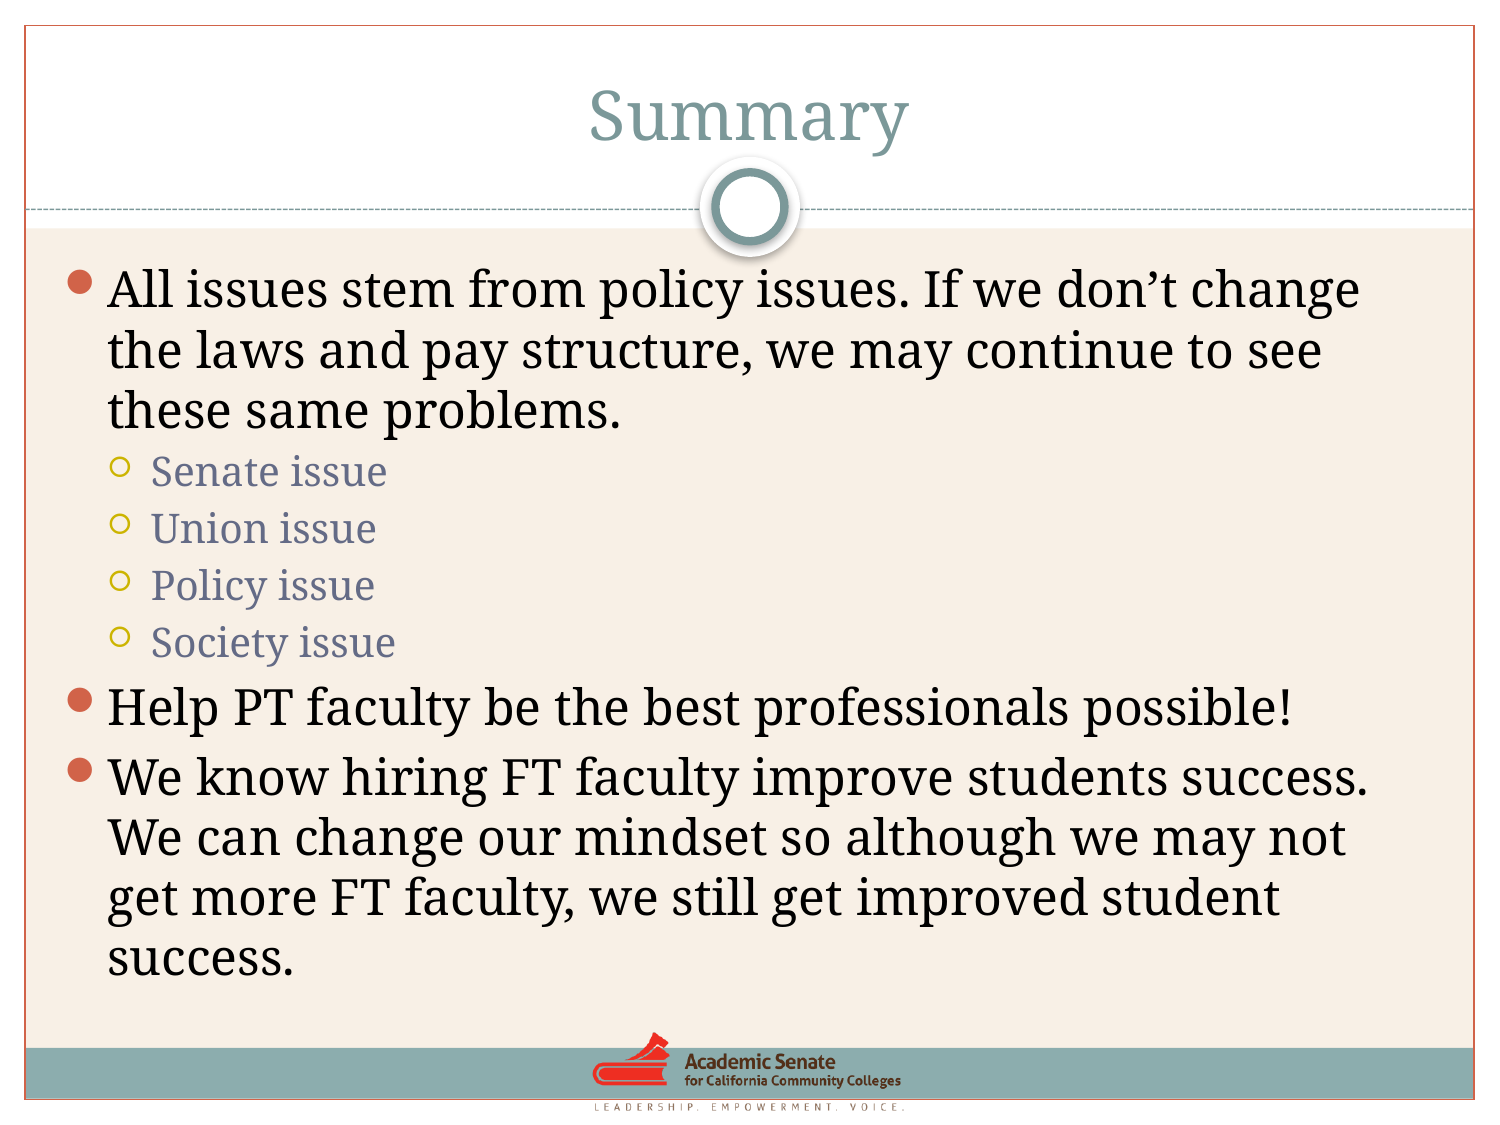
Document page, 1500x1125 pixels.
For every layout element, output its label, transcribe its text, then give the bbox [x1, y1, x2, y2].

list All issues stem from policy issues. If we don’t change the laws and pay structure, we may continue to see these same problems. Senate issue Union issue Policy issue Society issue Help PT faculty be the best professionals possible! We know hiring FT faculty improve students success. We can change our mindset so although we may not get more FT faculty, we still get improved student success. [49, 250, 1445, 1001]
title Summary [49, 37, 1450, 162]
